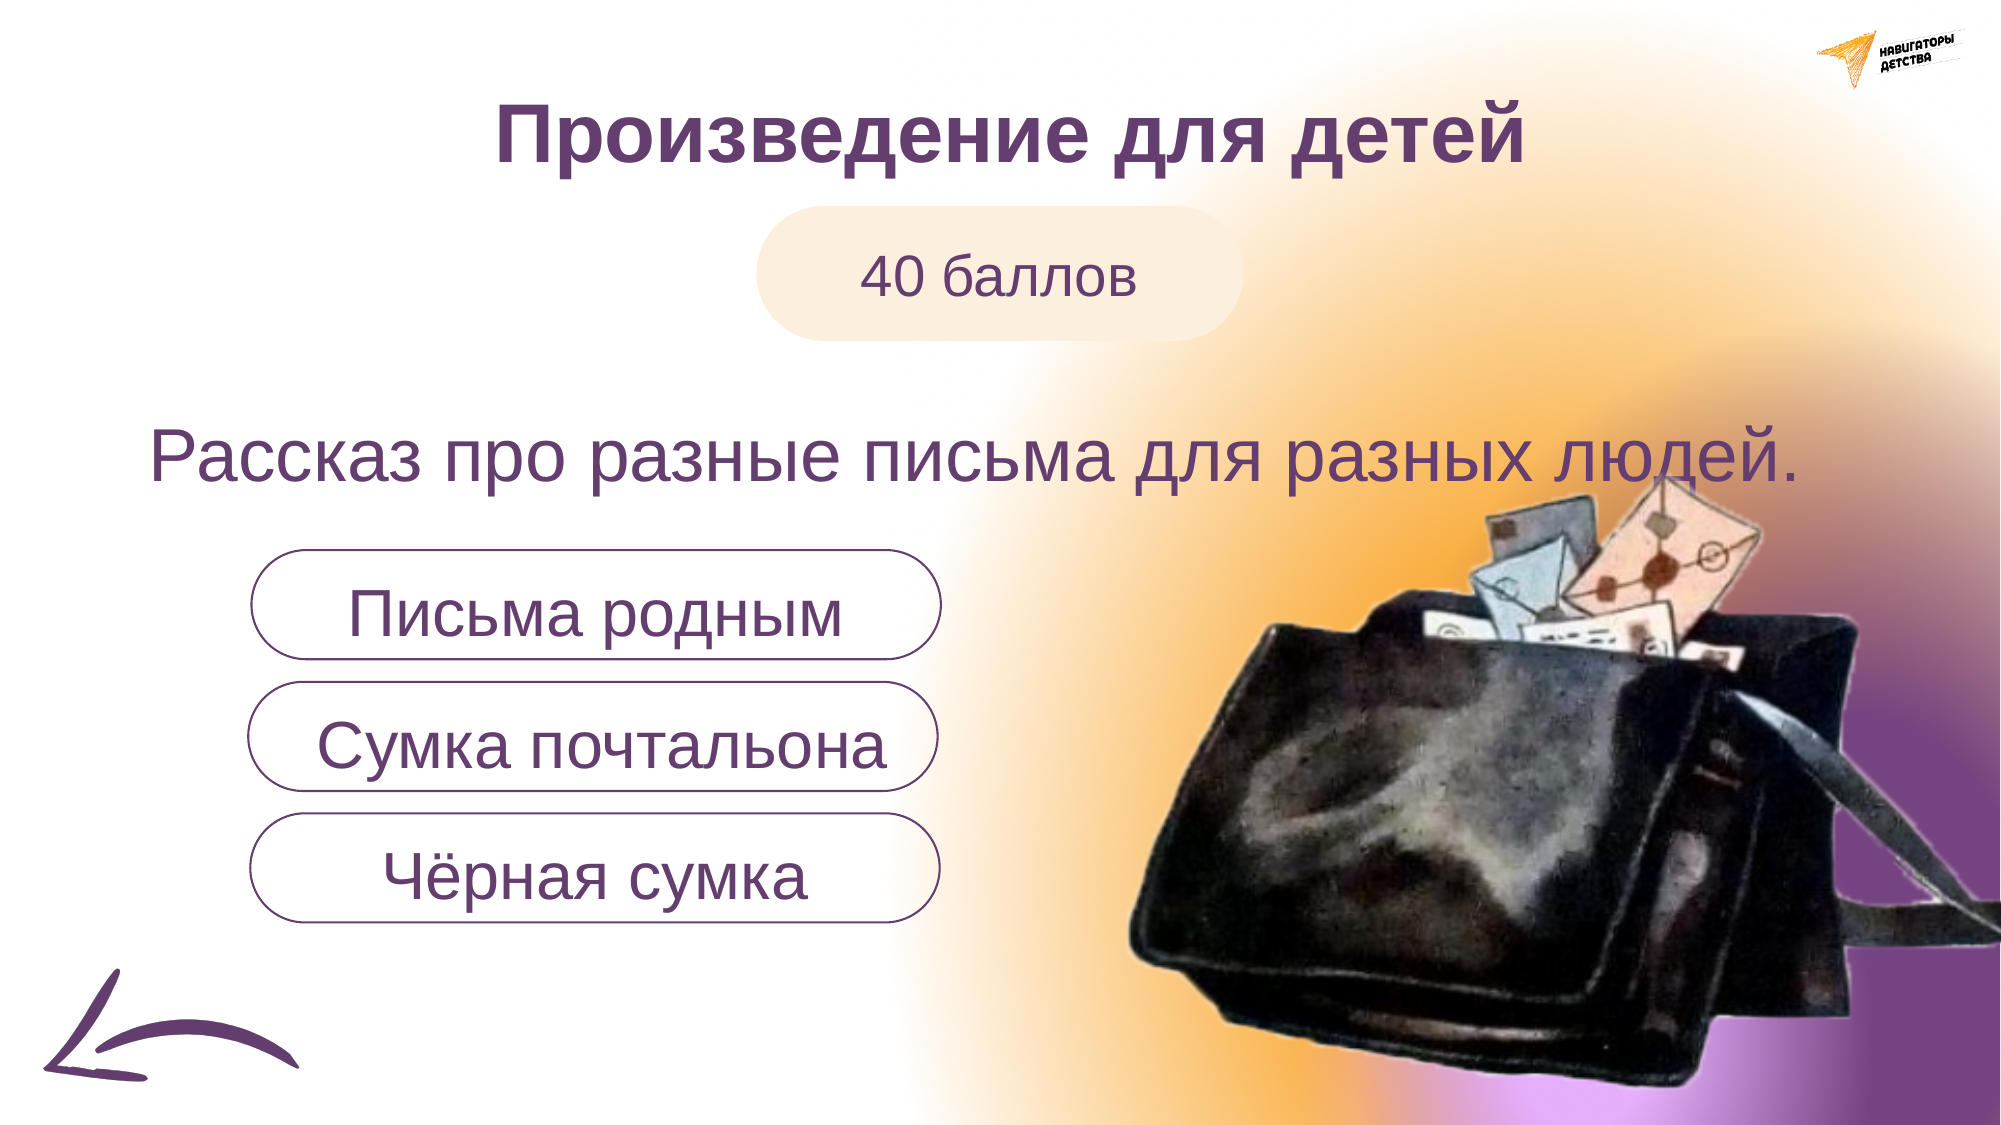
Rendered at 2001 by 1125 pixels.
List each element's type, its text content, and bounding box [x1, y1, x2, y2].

picture [881, 0, 2001, 1125]
text_box 40 баллов [846, 230, 1154, 316]
text_box [250, 549, 942, 661]
text_box Рассказ про разные письма для разных людей. [134, 392, 1818, 504]
text_box [756, 205, 1244, 341]
text_box [249, 812, 941, 924]
text_box Произведение для детей [456, 82, 1544, 188]
text_box [247, 680, 939, 793]
picture [0, 894, 337, 1125]
